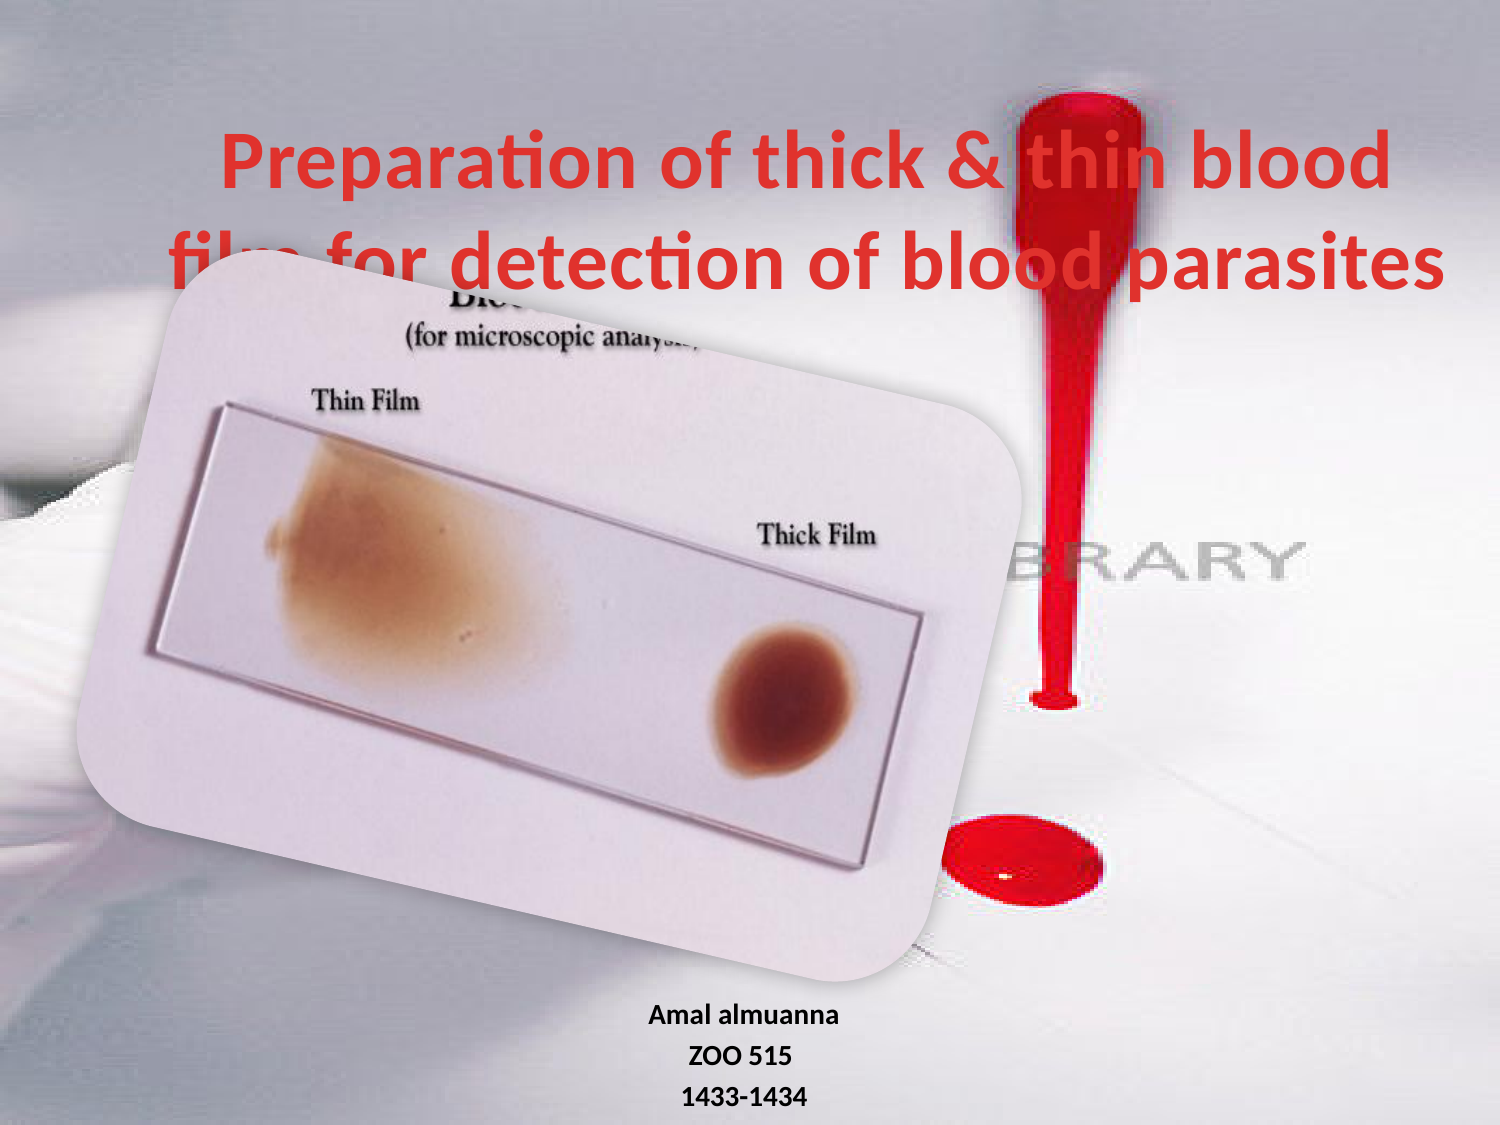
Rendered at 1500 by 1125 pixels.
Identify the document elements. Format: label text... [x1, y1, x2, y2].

subtitle Amal almuanna ZOO 515 1433-1434 [17, 987, 1471, 1106]
picture [0, 0, 1500, 1125]
title Preparation of thick & thin blood film for detection of blood parasites [147, 85, 1470, 327]
